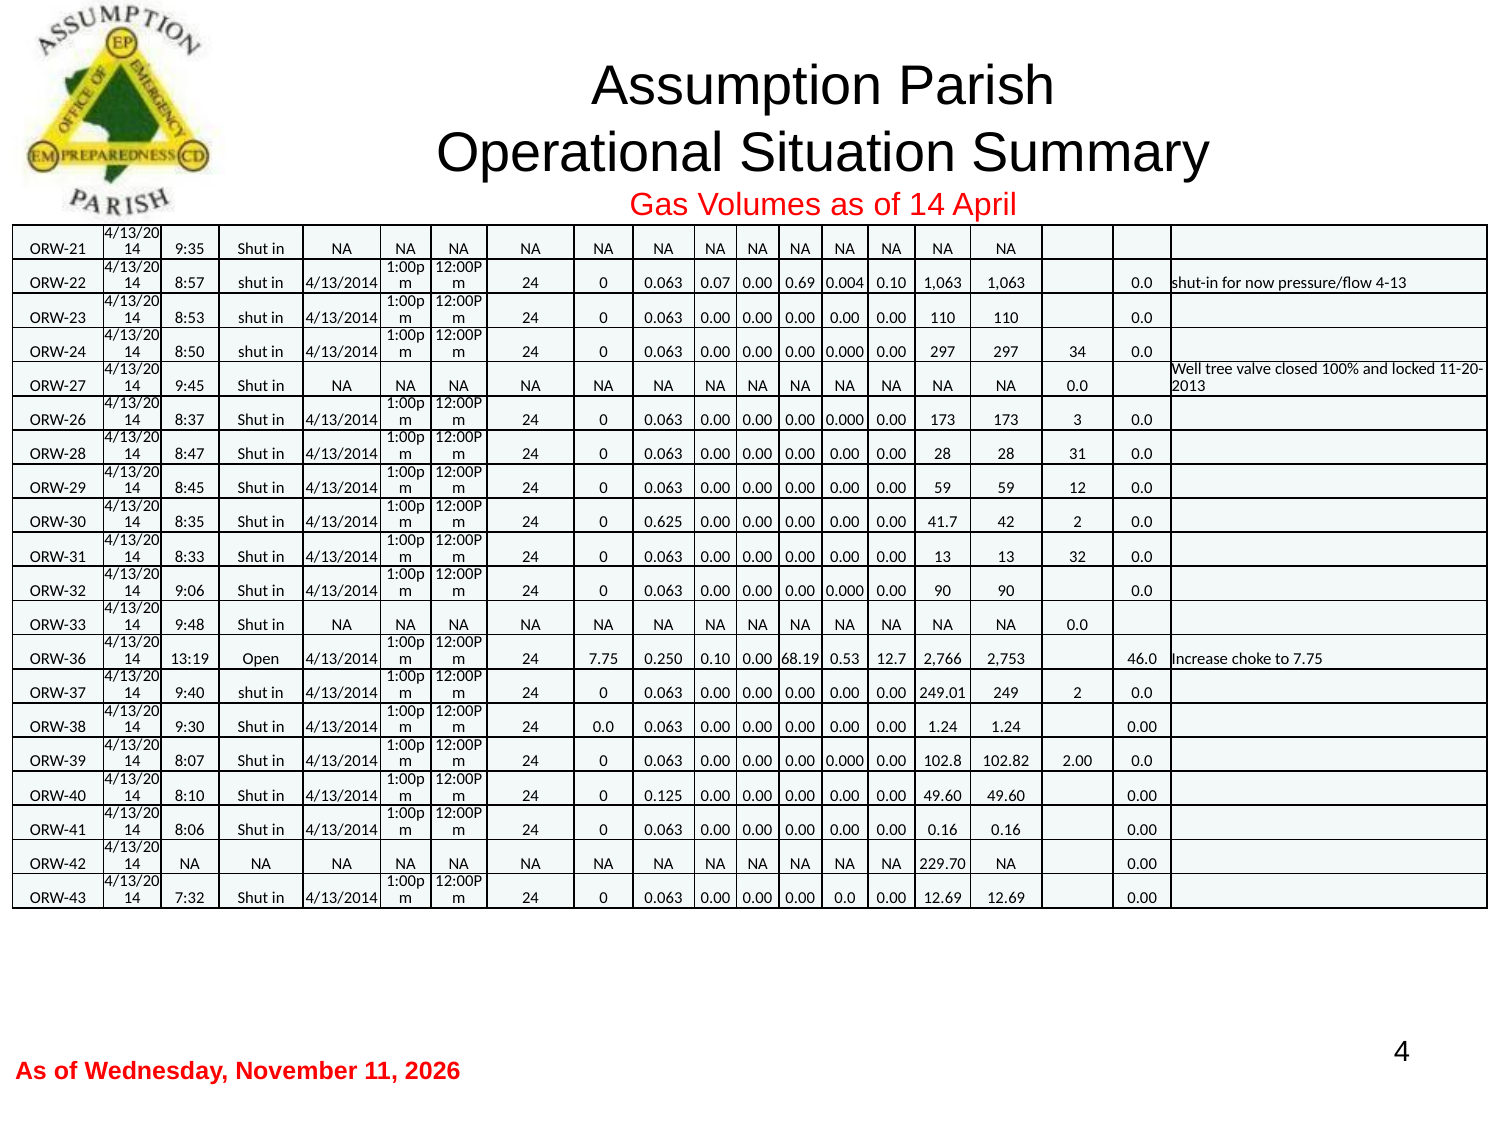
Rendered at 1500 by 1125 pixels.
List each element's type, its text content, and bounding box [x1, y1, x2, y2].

table_cell ORW-36 [13, 635, 103, 668]
table_cell [1043, 772, 1112, 804]
table_cell Shut in [220, 465, 302, 497]
table_cell 1:00pm [381, 499, 430, 531]
table_cell 0.00 [737, 431, 778, 463]
table_cell 4/13/2014 [104, 431, 160, 463]
table_cell 3 [1043, 397, 1112, 429]
table_cell NA [823, 362, 867, 395]
table_cell Shut in [220, 874, 302, 907]
table_cell 0 [575, 806, 632, 839]
table_cell 0.000 [823, 567, 867, 600]
table_cell 4/13/2014 [104, 328, 160, 361]
table_header NA [634, 226, 694, 258]
table_cell 0.16 [971, 806, 1041, 839]
table_cell 0.0 [1114, 738, 1170, 770]
table_cell 4/13/2014 [104, 397, 160, 429]
table_cell ORW-26 [13, 397, 103, 429]
table_cell NA [971, 362, 1041, 395]
table_cell ORW-38 [13, 704, 103, 736]
table_cell 0.53 [823, 635, 867, 668]
table_cell 24 [488, 465, 573, 497]
table_cell 297 [916, 328, 970, 361]
table_cell Shut in [220, 567, 302, 600]
table_cell Shut in [220, 533, 302, 565]
table_cell 24 [488, 670, 573, 702]
table_cell 0.00 [695, 328, 736, 361]
table_cell 31 [1043, 431, 1112, 463]
table_cell [1172, 601, 1486, 634]
table_cell Well tree valve closed 100% and locked 11-20-2013 [1172, 362, 1486, 395]
table_cell 4/13/2014 [104, 635, 160, 668]
table_cell 1:00pm [381, 806, 430, 839]
table_cell ORW-31 [13, 533, 103, 565]
table_cell 0.125 [634, 772, 694, 804]
table_cell 0.00 [780, 874, 821, 907]
table_cell 0.00 [1114, 772, 1170, 804]
table_cell [1172, 874, 1486, 907]
table_cell [1172, 294, 1486, 327]
table_header NA [823, 226, 867, 258]
table_cell 4/13/2014 [304, 670, 380, 702]
table_cell 12:00Pm [432, 260, 486, 292]
table_cell 0.00 [737, 704, 778, 736]
table_cell 0.00 [695, 499, 736, 531]
table_cell 4/13/2014 [304, 567, 380, 600]
table_cell ORW-22 [13, 260, 103, 292]
table_cell 0.063 [634, 465, 694, 497]
table_cell [1114, 362, 1170, 395]
table_cell 4/13/2014 [104, 294, 160, 327]
table_cell 0.00 [823, 533, 867, 565]
table_cell [1043, 874, 1112, 907]
table_cell 2 [1043, 499, 1112, 531]
table_cell NA [823, 840, 867, 873]
table_cell 24 [488, 806, 573, 839]
table_cell 0.00 [695, 294, 736, 327]
table_cell 12:00Pm [432, 874, 486, 907]
table_cell 0.0 [1114, 670, 1170, 702]
table_cell 1:00pm [381, 431, 430, 463]
table_cell shut in [220, 294, 302, 327]
table_cell 1:00pm [381, 260, 430, 292]
table_cell 1.24 [916, 704, 970, 736]
table_cell 0.00 [823, 499, 867, 531]
table_cell 0.063 [634, 328, 694, 361]
table_header NA [381, 226, 430, 258]
table_cell 12:00Pm [432, 704, 486, 736]
table_cell 12:00Pm [432, 738, 486, 770]
table_cell 0.00 [869, 806, 914, 839]
table_cell 249.01 [916, 670, 970, 702]
table_cell 32 [1043, 533, 1112, 565]
table_cell 4/13/2014 [304, 431, 380, 463]
table_cell 0.00 [695, 465, 736, 497]
table_cell Shut in [220, 738, 302, 770]
table_cell 1:00pm [381, 670, 430, 702]
table_cell NA [381, 362, 430, 395]
table_cell [1043, 294, 1112, 327]
table_cell 102.8 [916, 738, 970, 770]
table_cell 0.0 [1114, 431, 1170, 463]
table_cell NA [575, 840, 632, 873]
table_cell 13:19 [162, 635, 218, 668]
table_cell 0.0 [1114, 294, 1170, 327]
table_cell [1172, 533, 1486, 565]
table_cell NA [780, 840, 821, 873]
table_cell NA [488, 840, 573, 873]
table_header 4/13/2014 [104, 236, 160, 258]
table_header ORW-21 [13, 236, 103, 258]
table_cell 2,753 [971, 635, 1041, 668]
table_header 9:35 [162, 236, 218, 258]
table_cell 41.7 [916, 499, 970, 531]
table_cell 0 [575, 533, 632, 565]
table_cell NA [869, 601, 914, 634]
table_cell NA [737, 840, 778, 873]
table_cell 0.00 [823, 670, 867, 702]
table_cell ORW-28 [13, 431, 103, 463]
table_cell 12.7 [869, 635, 914, 668]
table_cell Shut in [220, 499, 302, 531]
table_cell 12:00Pm [432, 533, 486, 565]
table_cell 4/13/2014 [304, 260, 380, 292]
table_header NA [916, 226, 970, 258]
table_cell 0.00 [1114, 874, 1170, 907]
table_cell 12:00Pm [432, 465, 486, 497]
table_cell [1043, 840, 1112, 873]
table_cell 0 [575, 465, 632, 497]
table_cell 0.00 [695, 397, 736, 429]
table_cell 12:00Pm [432, 294, 486, 327]
table_cell 0.00 [780, 397, 821, 429]
table_cell 12:00Pm [432, 806, 486, 839]
table_cell 24 [488, 431, 573, 463]
table_cell 1:00pm [381, 874, 430, 907]
table_cell 0.00 [823, 704, 867, 736]
table_cell 9:45 [162, 362, 218, 395]
table_cell 24 [488, 397, 573, 429]
table_cell NA [432, 362, 486, 395]
table_cell NA [634, 840, 694, 873]
table_cell 4/13/2014 [104, 704, 160, 736]
table_cell 0.00 [695, 874, 736, 907]
table_cell 0.000 [823, 738, 867, 770]
table_cell [1172, 840, 1486, 873]
table_cell 0.625 [634, 499, 694, 531]
table_cell 4/13/2014 [304, 397, 380, 429]
table_cell [1114, 601, 1170, 634]
table_header Shut in [220, 226, 302, 258]
table_cell [1172, 328, 1486, 361]
table_cell 0.0 [1114, 260, 1170, 292]
table_cell 0.00 [823, 465, 867, 497]
table_cell 0.00 [737, 465, 778, 497]
table_cell 173 [916, 397, 970, 429]
table_cell 0.00 [823, 806, 867, 839]
table_cell 28 [916, 431, 970, 463]
table_cell 0.004 [823, 260, 867, 292]
table_cell 0.063 [634, 260, 694, 292]
table_cell 4/13/2014 [304, 533, 380, 565]
table_cell ORW-41 [13, 806, 103, 839]
table_cell 0 [575, 738, 632, 770]
table_cell shut in [220, 260, 302, 292]
table_cell 4/13/2014 [304, 328, 380, 361]
table_cell [1172, 465, 1486, 497]
table_cell 4/13/2014 [104, 260, 160, 292]
table_cell 0.063 [634, 431, 694, 463]
table_cell 0.00 [780, 294, 821, 327]
table_cell NA [916, 601, 970, 634]
table_cell NA [695, 601, 736, 634]
table_cell 110 [971, 294, 1041, 327]
table_cell 0 [575, 567, 632, 600]
table_cell 0.063 [634, 294, 694, 327]
table_cell Increase choke to 7.75 [1172, 635, 1486, 668]
table_cell 4/13/2014 [304, 806, 380, 839]
table_cell 0.00 [869, 567, 914, 600]
table_cell ORW-33 [13, 601, 103, 634]
table_cell 7:32 [162, 874, 218, 907]
table_cell 0.00 [869, 533, 914, 565]
table_cell 0.0 [1043, 362, 1112, 395]
table_cell 0.00 [737, 328, 778, 361]
table_cell 0.0 [1043, 601, 1112, 634]
table_cell NA [304, 601, 380, 634]
table_cell 7.75 [575, 635, 632, 668]
table_cell NA [869, 840, 914, 873]
table_cell 42 [971, 499, 1041, 531]
table_cell 1:00pm [381, 772, 430, 804]
table_cell NA [634, 601, 694, 634]
table_cell 4/13/2014 [104, 738, 160, 770]
table_cell 4/13/2014 [104, 567, 160, 600]
table_cell Shut in [220, 397, 302, 429]
table_cell NA [381, 601, 430, 634]
table_cell 8:37 [162, 397, 218, 429]
table_cell 24 [488, 738, 573, 770]
table_cell 0.00 [695, 431, 736, 463]
table_cell NA [432, 840, 486, 873]
table_cell NA [916, 362, 970, 395]
table_cell 0.00 [737, 806, 778, 839]
table_cell 0.0 [1114, 328, 1170, 361]
table_cell ORW-30 [13, 499, 103, 531]
table_cell 0 [575, 397, 632, 429]
table_cell 0.00 [823, 294, 867, 327]
table_cell 4/13/2014 [104, 465, 160, 497]
table_cell 0.00 [695, 670, 736, 702]
table_cell ORW-27 [13, 362, 103, 395]
table_cell 0.063 [634, 533, 694, 565]
table_cell 0.0 [1114, 465, 1170, 497]
table_cell 0.0 [575, 704, 632, 736]
table_cell 0.00 [737, 772, 778, 804]
table_cell 8:47 [162, 431, 218, 463]
table_cell 0.00 [737, 533, 778, 565]
table_cell 0.00 [780, 738, 821, 770]
table_cell 12.69 [971, 874, 1041, 907]
table_cell 0.00 [737, 874, 778, 907]
table_cell 0 [575, 670, 632, 702]
table_cell 0.00 [737, 260, 778, 292]
table_cell 9:48 [162, 601, 218, 634]
table_cell 4/13/2014 [104, 772, 160, 804]
table_cell [1172, 567, 1486, 600]
table_cell NA [220, 840, 302, 873]
table_header NA [432, 226, 486, 258]
table_cell 0.00 [737, 738, 778, 770]
table_cell [1043, 260, 1112, 292]
table_cell 0.00 [869, 738, 914, 770]
picture [0, 0, 226, 229]
table_cell 229.70 [916, 840, 970, 873]
table_cell 24 [488, 260, 573, 292]
table_cell ORW-42 [13, 840, 103, 873]
table_cell 8:06 [162, 806, 218, 839]
table_cell 0.00 [1114, 806, 1170, 839]
table_cell 0.00 [869, 431, 914, 463]
table_cell 0.00 [869, 465, 914, 497]
table_cell 4/13/2014 [304, 874, 380, 907]
table_cell 2,766 [916, 635, 970, 668]
table_cell shut-in for now pressure/flow 4-13 [1172, 260, 1486, 292]
table_cell 1:00pm [381, 465, 430, 497]
table_cell 0.69 [780, 260, 821, 292]
table_cell 2 [1043, 670, 1112, 702]
table_cell 0.00 [869, 704, 914, 736]
table_cell 4/13/2014 [304, 294, 380, 327]
table_cell shut in [220, 328, 302, 361]
table_cell ORW-43 [13, 874, 103, 907]
table_cell 0.063 [634, 704, 694, 736]
table_cell 173 [971, 397, 1041, 429]
table_cell 0.0 [823, 874, 867, 907]
table_cell 24 [488, 874, 573, 907]
table_cell NA [162, 840, 218, 873]
table_header NA [971, 226, 1041, 258]
table_cell 1:00pm [381, 704, 430, 736]
table_cell 0.0 [1114, 533, 1170, 565]
table_cell 8:07 [162, 738, 218, 770]
table_cell 0 [575, 431, 632, 463]
table_cell 0.00 [737, 294, 778, 327]
table_cell [1172, 772, 1486, 804]
table_cell NA [780, 362, 821, 395]
table_cell NA [304, 840, 380, 873]
table_cell 1:00pm [381, 738, 430, 770]
table_cell 1:00pm [381, 328, 430, 361]
table_cell 0 [575, 499, 632, 531]
table_cell NA [737, 601, 778, 634]
table_cell 297 [971, 328, 1041, 361]
table_header NA [695, 226, 736, 258]
table_cell 4/13/2014 [104, 670, 160, 702]
table_cell 8:53 [162, 294, 218, 327]
table_cell NA [488, 601, 573, 634]
table_cell 0.00 [737, 567, 778, 600]
table_cell 9:30 [162, 704, 218, 736]
table_cell 4/13/2014 [304, 772, 380, 804]
table_cell 0 [575, 772, 632, 804]
table_cell [1172, 431, 1486, 463]
table_cell 8:35 [162, 499, 218, 531]
table_cell 12.69 [916, 874, 970, 907]
table_cell 1.24 [971, 704, 1041, 736]
table_cell 0.00 [695, 738, 736, 770]
table_cell 0.16 [916, 806, 970, 839]
table_cell [1172, 738, 1486, 770]
table_cell 0.00 [823, 431, 867, 463]
table_cell 2.00 [1043, 738, 1112, 770]
table_cell 12:00Pm [432, 397, 486, 429]
table_cell 4/13/2014 [104, 362, 160, 395]
table_cell 0.00 [869, 874, 914, 907]
table_cell [1043, 704, 1112, 736]
table_cell NA [488, 362, 573, 395]
table_cell 0.0 [1114, 499, 1170, 531]
table_cell 0.10 [869, 260, 914, 292]
table_cell 102.82 [971, 738, 1041, 770]
table_cell 4/13/2014 [304, 499, 380, 531]
table_cell 12:00Pm [432, 567, 486, 600]
table_cell NA [304, 362, 380, 395]
table_cell 0.00 [869, 328, 914, 361]
table_cell 49.60 [916, 772, 970, 804]
table_cell 24 [488, 635, 573, 668]
table_cell 24 [488, 328, 573, 361]
table_cell 59 [916, 465, 970, 497]
table_cell 0 [575, 328, 632, 361]
table_cell 0.00 [869, 499, 914, 531]
table_cell shut in [220, 670, 302, 702]
table_cell 9:06 [162, 567, 218, 600]
table_cell [1172, 499, 1486, 531]
table_cell [1172, 670, 1486, 702]
table_cell 0.000 [823, 397, 867, 429]
table_cell 24 [488, 499, 573, 531]
table_cell 28 [971, 431, 1041, 463]
table_cell 249 [971, 670, 1041, 702]
table_cell 0.00 [780, 431, 821, 463]
table_cell 0.0 [1114, 397, 1170, 429]
table_cell 59 [971, 465, 1041, 497]
table_cell 1:00pm [381, 635, 430, 668]
table_cell ORW-23 [13, 294, 103, 327]
table_cell 4/13/2014 [104, 806, 160, 839]
table_cell 1:00pm [381, 567, 430, 600]
table_cell [1172, 704, 1486, 736]
table_cell 0.00 [695, 567, 736, 600]
table_cell 0.07 [695, 260, 736, 292]
table_cell 34 [1043, 328, 1112, 361]
table_cell Shut in [220, 772, 302, 804]
table_cell 1:00pm [381, 397, 430, 429]
table_cell 0.00 [780, 567, 821, 600]
table_header NA [488, 226, 573, 258]
table_cell 0.063 [634, 874, 694, 907]
table_cell ORW-24 [13, 328, 103, 361]
table_cell Shut in [220, 362, 302, 395]
table_cell 49.60 [971, 772, 1041, 804]
table_cell NA [823, 601, 867, 634]
table_cell 0 [575, 874, 632, 907]
table_cell [1043, 806, 1112, 839]
table_cell ORW-32 [13, 567, 103, 600]
table_cell 9:40 [162, 670, 218, 702]
table_cell 0.063 [634, 806, 694, 839]
table_cell [1172, 806, 1486, 839]
table_cell 12:00Pm [432, 670, 486, 702]
table_cell 90 [971, 567, 1041, 600]
table_cell 0.00 [869, 294, 914, 327]
table_cell 0.000 [823, 328, 867, 361]
table_cell 90 [916, 567, 970, 600]
table_cell NA [432, 601, 486, 634]
table_cell 46.0 [1114, 635, 1170, 668]
table_cell 4/13/2014 [104, 499, 160, 531]
table_cell 1:00pm [381, 533, 430, 565]
table_cell 8:45 [162, 465, 218, 497]
table_header NA [869, 226, 914, 258]
table_cell 4/13/2014 [104, 874, 160, 907]
table_header NA [780, 226, 821, 258]
table_cell 8:33 [162, 533, 218, 565]
table_cell NA [780, 601, 821, 634]
table_cell 4/13/2014 [304, 738, 380, 770]
table_cell ORW-29 [13, 465, 103, 497]
table_cell 12:00Pm [432, 772, 486, 804]
table_cell NA [971, 840, 1041, 873]
table_cell 0.250 [634, 635, 694, 668]
table_cell NA [737, 362, 778, 395]
table_cell 0.00 [737, 635, 778, 668]
table_header NA [575, 226, 632, 258]
table_cell 0.00 [823, 772, 867, 804]
table_cell 68.19 [780, 635, 821, 668]
table_cell [1172, 397, 1486, 429]
table_cell 0.00 [780, 670, 821, 702]
table_cell 4/13/2014 [304, 704, 380, 736]
slide_number 4 [1074, 1024, 1426, 1103]
table_cell 4/13/2014 [104, 601, 160, 634]
table_header [1172, 226, 1486, 258]
table_cell 0.00 [780, 328, 821, 361]
table_cell 0.00 [737, 499, 778, 531]
table_cell 12:00Pm [432, 431, 486, 463]
table_cell NA [575, 362, 632, 395]
table_cell Shut in [220, 601, 302, 634]
table_cell ORW-39 [13, 738, 103, 770]
table_cell 12 [1043, 465, 1112, 497]
table_cell Shut in [220, 431, 302, 463]
table_cell Open [220, 635, 302, 668]
table_cell 0 [575, 260, 632, 292]
table_cell 0.00 [780, 772, 821, 804]
table_cell NA [695, 840, 736, 873]
table_cell 0.00 [780, 704, 821, 736]
table_cell 24 [488, 294, 573, 327]
table_cell 0 [575, 294, 632, 327]
table_cell 8:50 [162, 328, 218, 361]
table_header NA [737, 226, 778, 258]
table_cell 0.10 [695, 635, 736, 668]
table_cell 4/13/2014 [104, 533, 160, 565]
table_cell 0.00 [1114, 704, 1170, 736]
table_cell 0.00 [695, 772, 736, 804]
table_cell NA [869, 362, 914, 395]
table_cell 0.00 [869, 670, 914, 702]
table_cell 13 [916, 533, 970, 565]
table_cell NA [695, 362, 736, 395]
table_cell 8:10 [162, 772, 218, 804]
table_cell ORW-40 [13, 772, 103, 804]
table_cell 0.063 [634, 567, 694, 600]
table_cell 110 [916, 294, 970, 327]
table_cell 12:00Pm [432, 499, 486, 531]
table_cell 24 [488, 567, 573, 600]
table_cell NA [381, 840, 430, 873]
table_cell 0.0 [1114, 567, 1170, 600]
table_cell 13 [971, 533, 1041, 565]
table_cell 0.00 [1114, 840, 1170, 873]
table_cell 4/13/2014 [304, 465, 380, 497]
table_cell [1043, 635, 1112, 668]
table_cell Shut in [220, 806, 302, 839]
table_cell 0.00 [869, 772, 914, 804]
table_cell NA [971, 601, 1041, 634]
table_cell 0.00 [869, 397, 914, 429]
table_cell 0.00 [780, 806, 821, 839]
table_cell 12:00Pm [432, 635, 486, 668]
table_cell 0.00 [695, 806, 736, 839]
table_cell 0.063 [634, 397, 694, 429]
table_cell 4/13/2014 [304, 635, 380, 668]
table_cell ORW-37 [13, 670, 103, 702]
table_cell 24 [488, 772, 573, 804]
table_cell 4/13/2014 [104, 840, 160, 873]
table_cell 8:57 [162, 260, 218, 292]
table_cell 0.00 [780, 499, 821, 531]
table_cell 0.00 [695, 704, 736, 736]
text_box Assumption Parish Operational Situation Summary Gas Volumes as of 14 April [229, 41, 1499, 230]
table_cell 0.00 [780, 533, 821, 565]
table_cell 0.00 [737, 670, 778, 702]
table_cell 0.00 [737, 397, 778, 429]
table_cell 1,063 [916, 260, 970, 292]
table_header [1043, 226, 1112, 258]
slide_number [0, 1046, 651, 1125]
table_cell 24 [488, 533, 573, 565]
table_cell 1,063 [971, 260, 1041, 292]
table_cell 0.063 [634, 670, 694, 702]
table_cell Shut in [220, 704, 302, 736]
table_cell [1043, 567, 1112, 600]
table_cell 12:00Pm [432, 328, 486, 361]
table_header [1114, 226, 1170, 258]
table_cell NA [575, 601, 632, 634]
table_cell NA [634, 362, 694, 395]
table_cell 0.063 [634, 738, 694, 770]
table_header NA [304, 226, 380, 258]
table_cell 0.00 [695, 533, 736, 565]
table_cell 0.00 [780, 465, 821, 497]
table_cell 24 [488, 704, 573, 736]
table_cell 1:00pm [381, 294, 430, 327]
